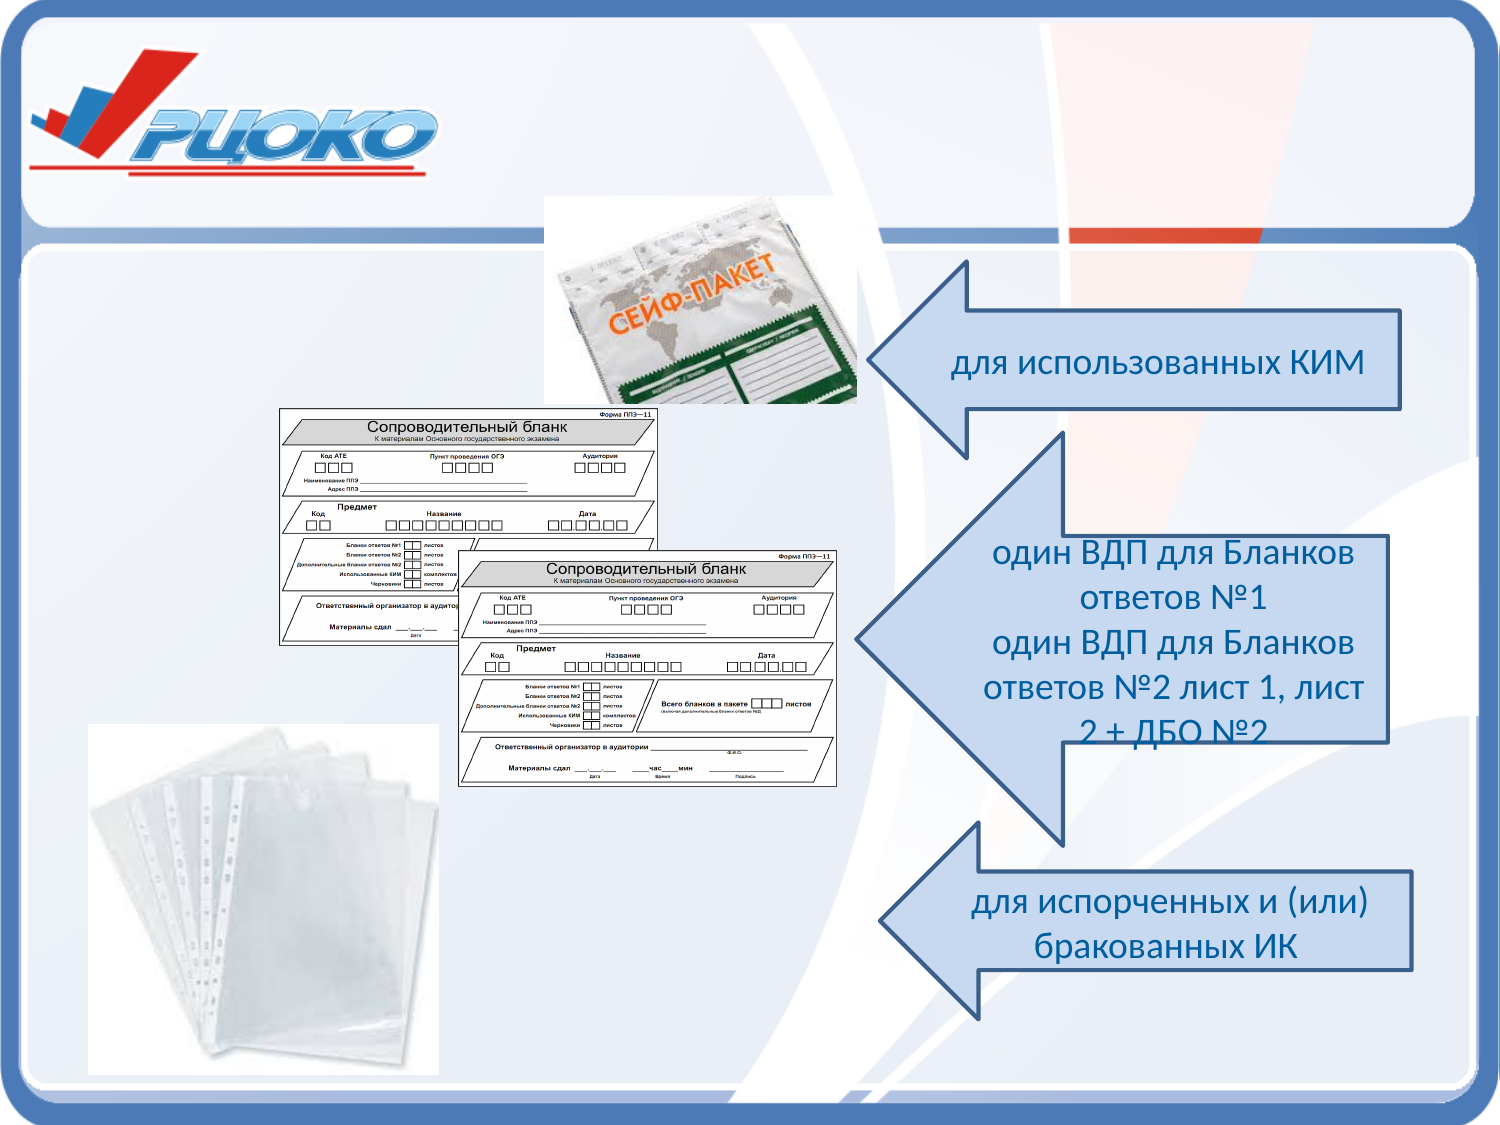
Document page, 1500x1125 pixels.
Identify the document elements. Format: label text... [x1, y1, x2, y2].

text_box один ВДП для Бланков ответов №1 один ВДП для Бланков ответов №2 лист 1, лист 2 + ДБО №2 [854, 430, 1390, 848]
text_box для испорченных и (или) бракованных ИК [877, 820, 1414, 1022]
picture [0, 0, 1500, 1125]
text_box для использованных КИМ [866, 259, 1402, 461]
